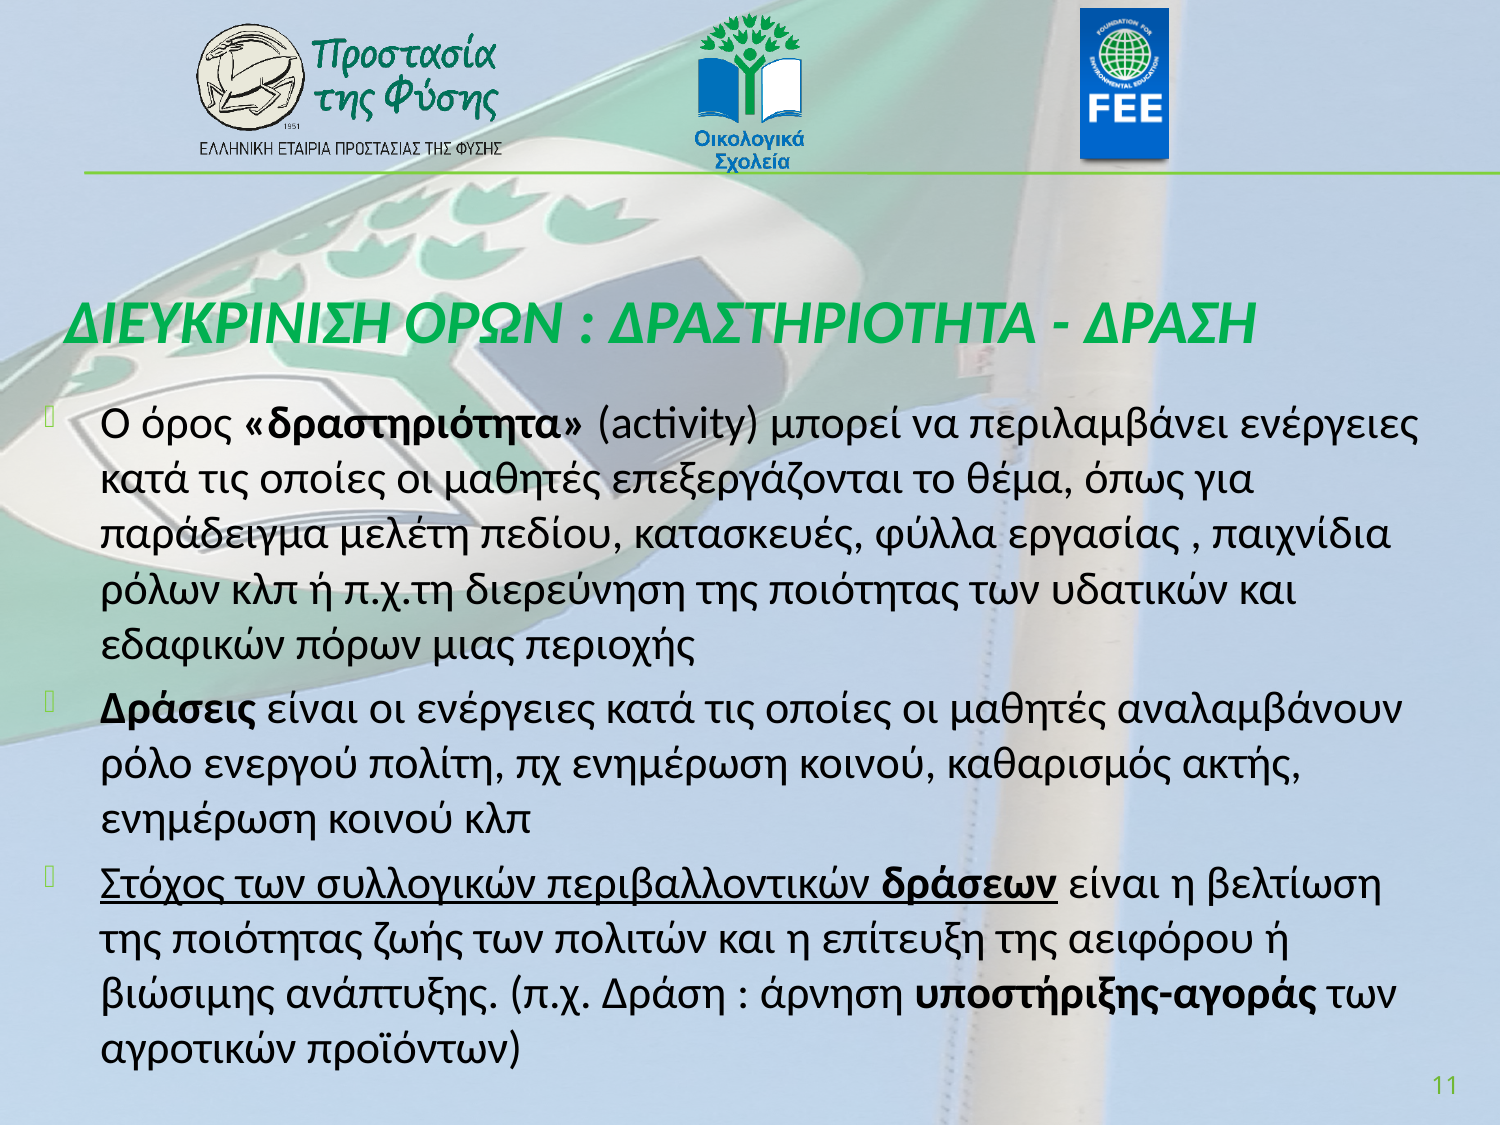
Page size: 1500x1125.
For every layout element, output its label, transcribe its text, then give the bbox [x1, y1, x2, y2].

list Ο όρος «δραστηριότητα» (activity) μπορεί να περιλαμβάνει ενέργειες κατά τις οποίες οι μαθητές επεξεργάζονται το θέμα, όπως για παράδειγμα μελέτη πεδίου, κατασκευές, φύλλα εργασίας , παιχνίδια ρόλων κλπ ή π.χ.τη διερεύνηση της ποιότητας των υδατικών και εδαφικών πόρων μιας περιοχής Δράσεις είναι οι ενέργειες κατά τις οποίες οι μαθητές αναλαμβάνουν ρόλο ενεργού πολίτη, πχ ενημέρωση κοινού, καθαρισμός ακτής, ενημέρωση κοινού κλπ Στόχος των συλλογικών περιβαλλοντικών δράσεων είναι η βελτίωση της ποιότητας ζωής των πολιτών και η επίτευξη της αειφόρου ή βιώσιμης ανάπτυξης. (π.χ. Δράση : άρνηση υποστήριξης-αγοράς των αγροτικών προϊόντων) [29, 385, 1455, 1083]
title Διευκρινιση ορων : Δραστηριοτητα - δραση [50, 249, 1475, 388]
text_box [182, 8, 1169, 177]
slide_number 11 [1350, 1061, 1475, 1103]
